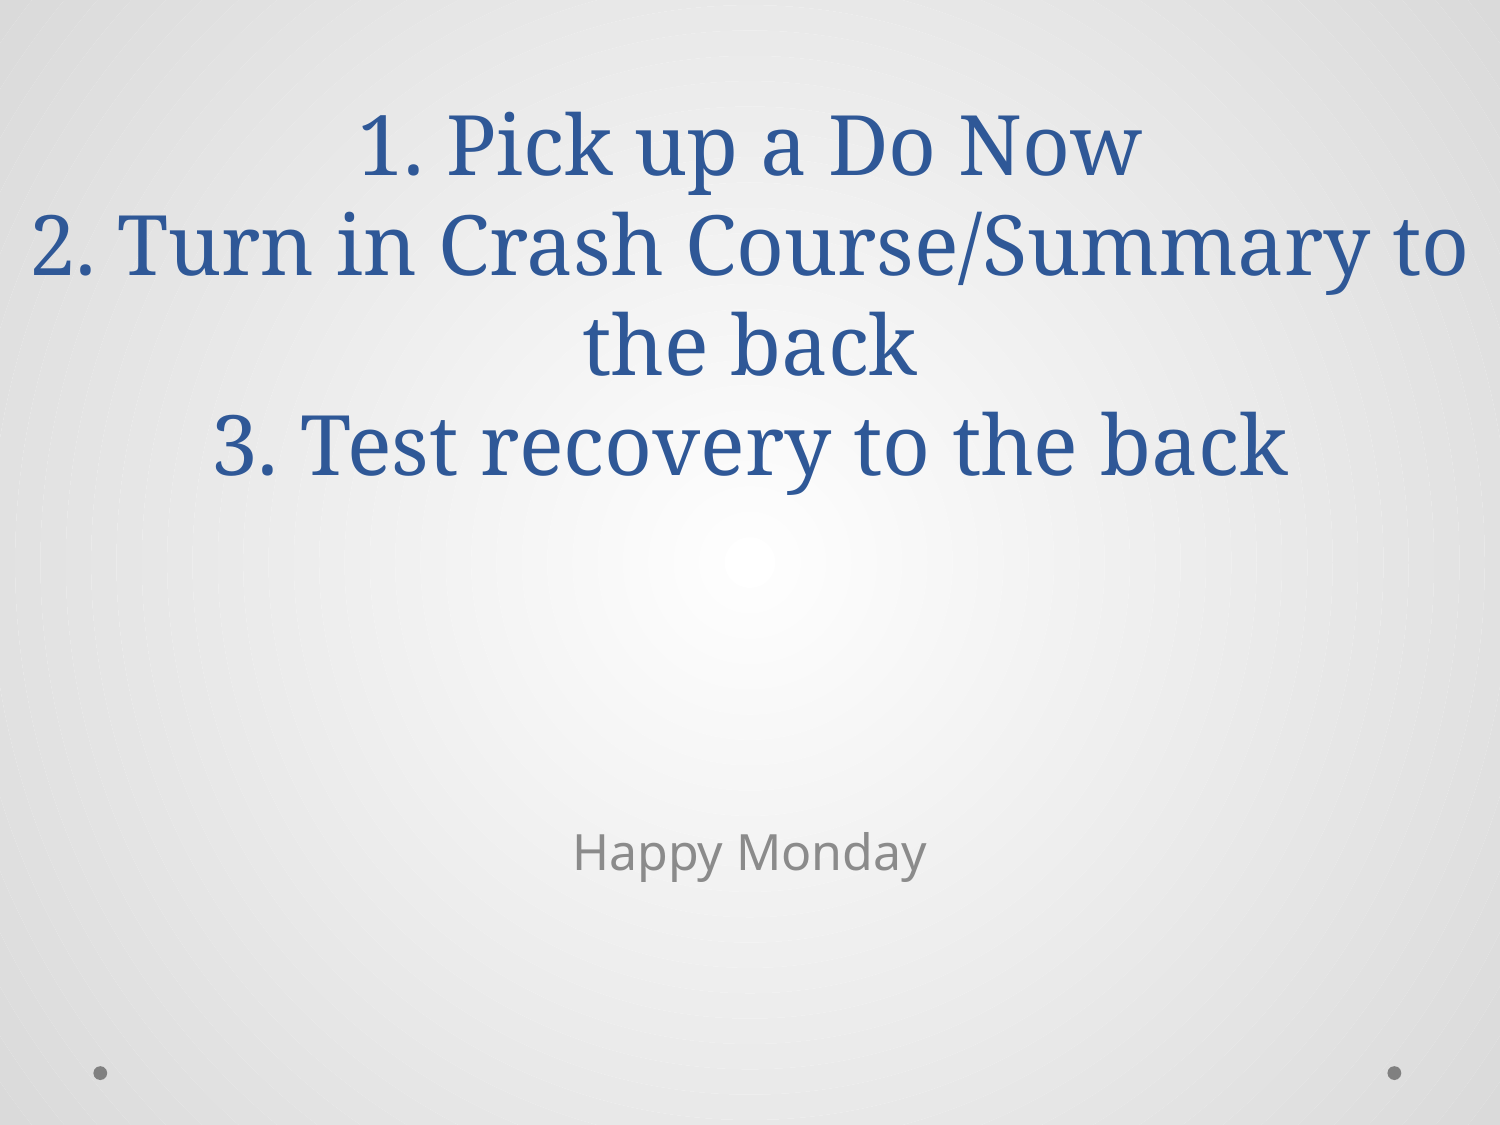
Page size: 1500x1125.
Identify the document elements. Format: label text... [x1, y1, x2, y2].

title 1. Pick up a Do Now 2. Turn in Crash Course/Summary to the back 3. Test recovery to the back [0, 99, 1500, 600]
subtitle Happy Monday [225, 812, 1275, 1013]
